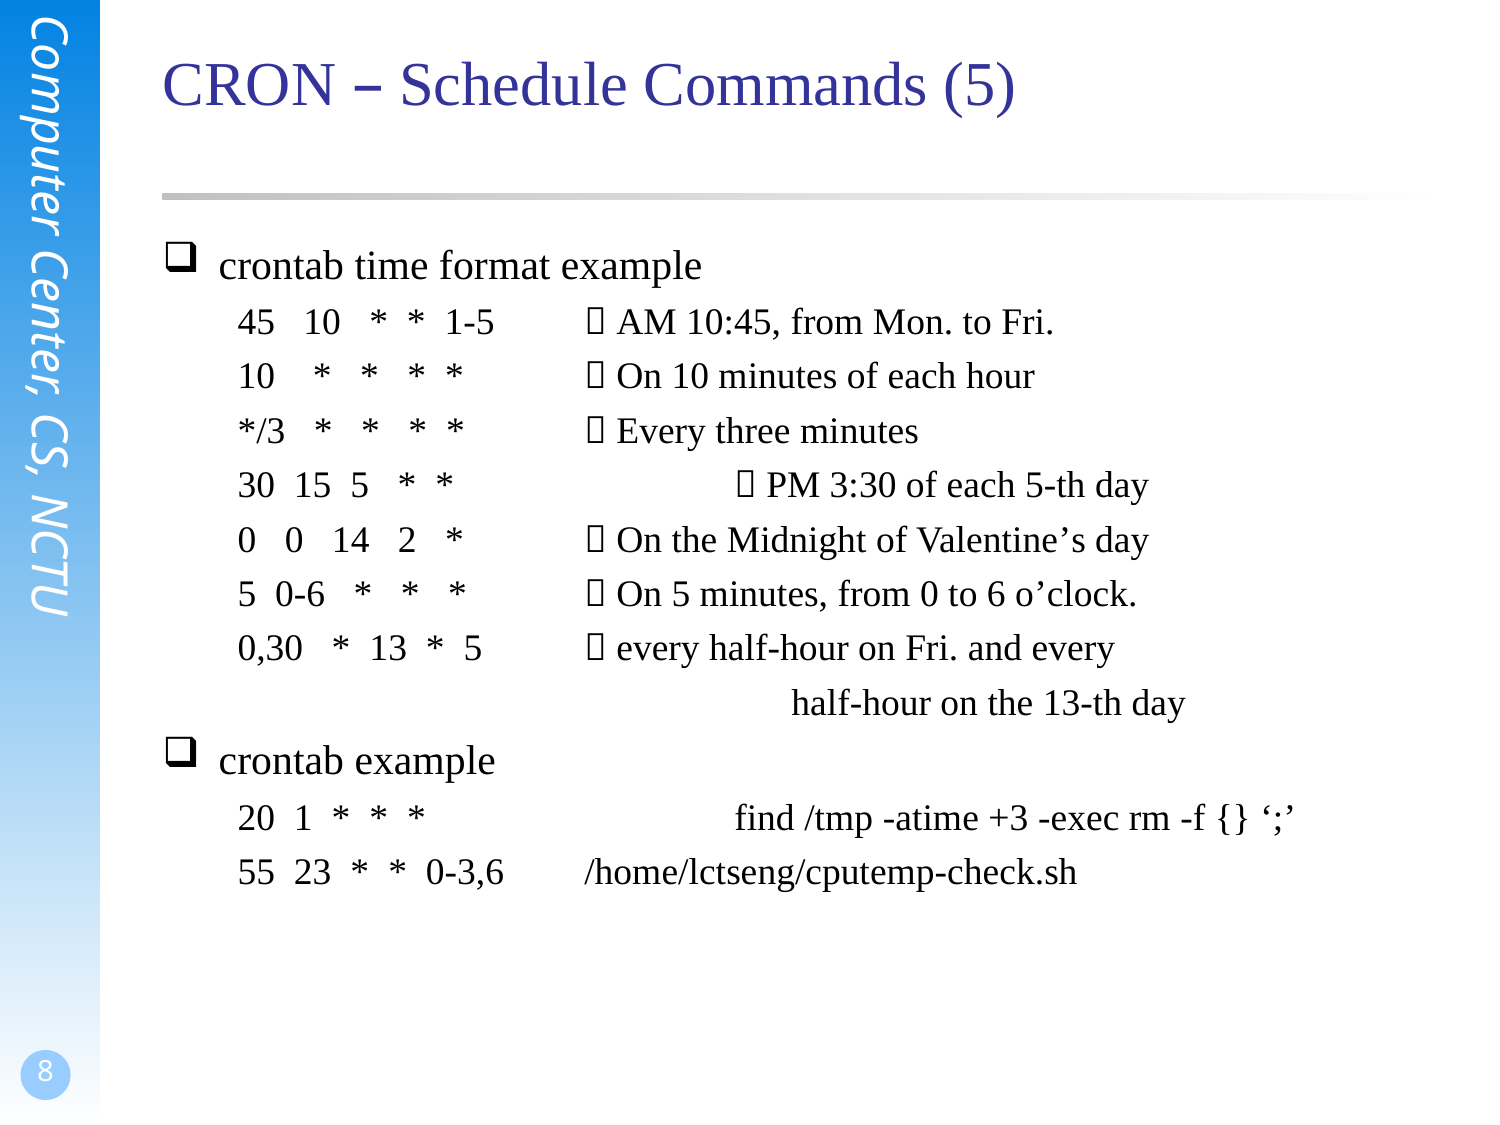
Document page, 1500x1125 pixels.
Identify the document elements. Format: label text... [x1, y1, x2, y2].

title CRON – Schedule Commands (5) [162, 42, 1438, 231]
list crontab time format example 45 10 * * 1-5  AM 10:45, from Mon. to Fri. 10 * * * *  On 10 minutes of each hour */3 * * * *  Every three minutes 30 15 5 * *  PM 3:30 of each 5-th day 0 0 14 2 *  On the Midnight of Valentine’s day 5 0-6 * * *  On 5 minutes, from 0 to 6 o’clock. 0,30 * 13 * 5  every half-hour on Fri. and every half-hour on the 13-th day crontab example 20 1 * * * find /tmp -atime +3 -exec rm -f {} ‘;’ 55 23 * * 0-3,6 /home/lctseng/cputemp-check.sh [162, 237, 1450, 1050]
